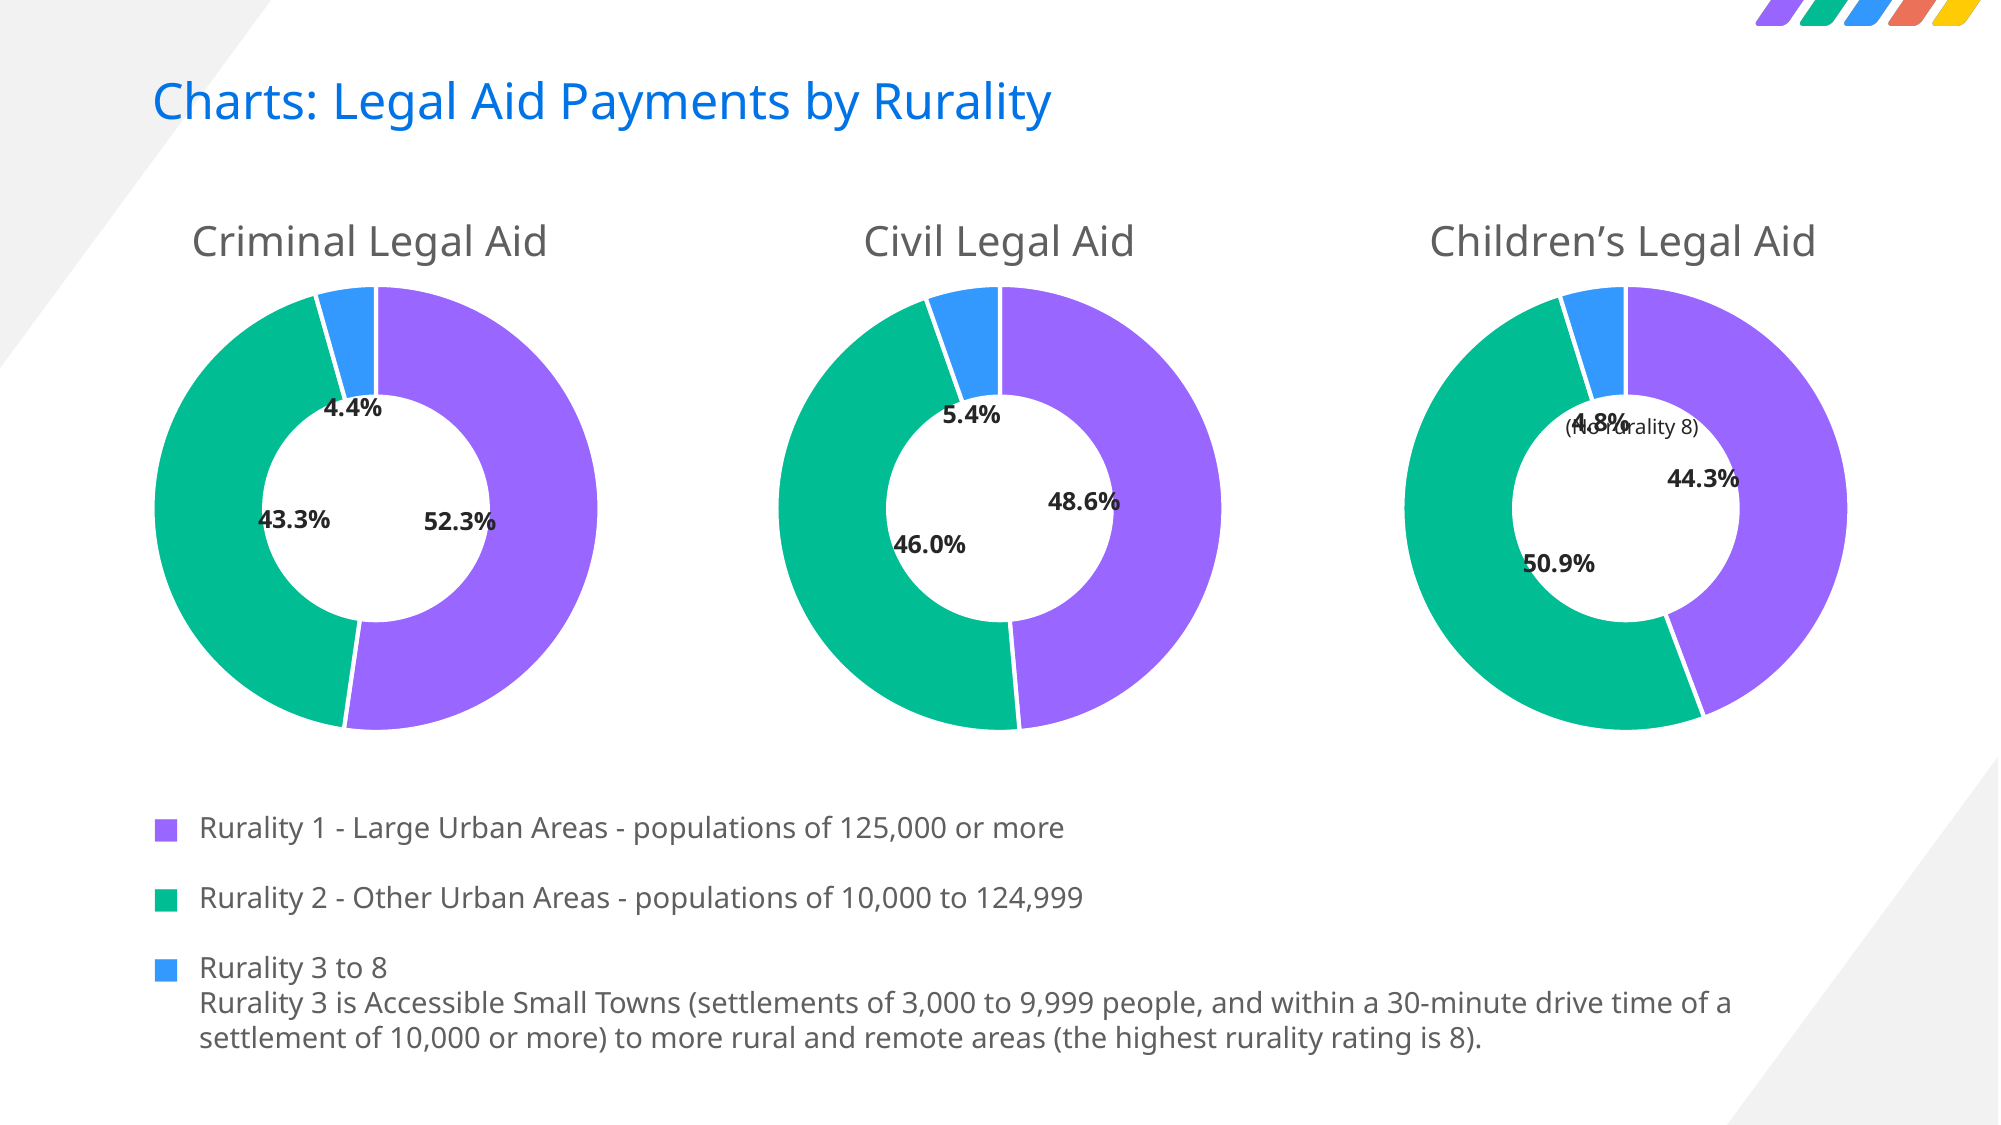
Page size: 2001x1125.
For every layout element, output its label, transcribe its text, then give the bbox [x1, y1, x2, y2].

text_box Rurality 1 - Large Urban Areas - populations of 125,000 or more Rurality 2 - Other Urban Areas - populations of 10,000 to 124,999 Rurality 3 to 8 Rurality 3 is Accessible Small Towns (settlements of 3,000 to 9,999 people, and within a 30-minute drive time of a settlement of 10,000 or more) to more rural and remote areas (the highest rurality rating is 8). [659, 802, 717, 1062]
chart [717, 171, 1283, 1119]
text_box Rurality 1 - Large Urban Areas - populations of 125,000 or more Rurality 2 - Other Urban Areas - populations of 10,000 to 124,999 Rurality 3 to 8 Rurality 3 is Accessible Small Towns (settlements of 3,000 to 9,999 people, and within a 30-minute drive time of a settlement of 10,000 or more) to more rural and remote areas (the highest rurality rating is 8). [1283, 802, 1341, 1062]
chart [93, 171, 659, 1119]
title Charts: Legal Aid Payments by Rurality [137, 59, 1267, 148]
picture [1750, 0, 1987, 31]
chart [1341, 171, 1907, 1119]
